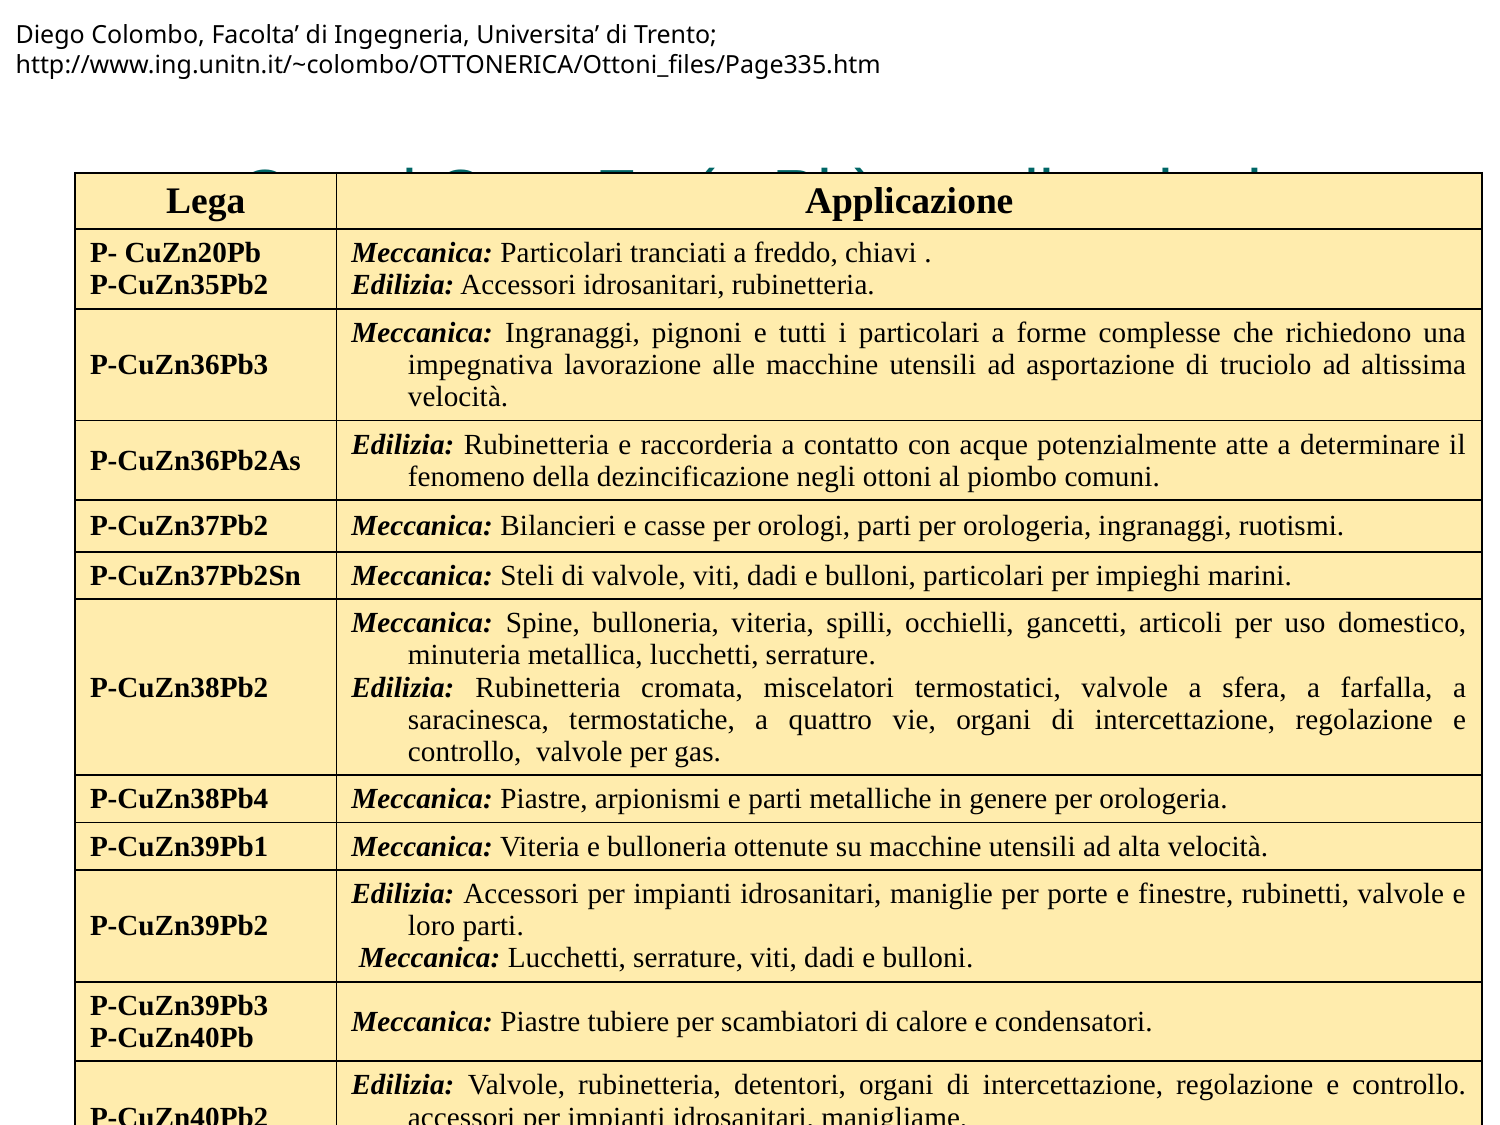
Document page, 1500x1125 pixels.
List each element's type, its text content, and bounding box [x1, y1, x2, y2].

table_cell P-CuZn39Pb1 [76, 823, 336, 869]
table_cell P-CuZn39Pb3 P-CuZn40Pb [76, 983, 336, 1060]
table_cell Meccanica: Particolari tranciati a freddo, chiavi . Edilizia: Accessori idrosanitari, rubinetteria. [337, 230, 1481, 308]
table_cell P-CuZn37Pb2Sn [76, 553, 336, 598]
table_cell P-CuZn39Pb2 [76, 871, 336, 981]
title Ottoni Cu + Zn (+ Pb), applicazioni [224, 49, 1425, 172]
table_cell Edilizia: Valvole, rubinetteria, detentori, organi di intercettazione, regolazione e controllo. accessori per impianti idrosanitari, manigliame. Meccanica: Viti, dadi e bulloni. [337, 1062, 1481, 1125]
table_cell Meccanica: Bilancieri e casse per orologi, parti per orologeria, ingranaggi, ruotismi. [337, 501, 1481, 551]
table_header Applicazione [337, 174, 1481, 228]
table_cell Meccanica: Steli di valvole, viti, dadi e bulloni, particolari per impieghi marini. [337, 553, 1481, 598]
table_cell P-CuZn40Pb2 [76, 1062, 336, 1125]
table_cell P-CuZn37Pb2 [76, 501, 336, 551]
table_cell Meccanica: Ingranaggi, pignoni e tutti i particolari a forme complesse che richiedono una impegnativa lavorazione alle macchine utensili ad asportazione di truciolo ad altissima velocità. [337, 310, 1481, 420]
table_cell P-CuZn36Pb3 [76, 310, 336, 420]
table_cell Edilizia: Rubinetteria e raccorderia a contatto con acque potenzialmente atte a determinare il fenomeno della dezincificazione negli ottoni al piombo comuni. [337, 421, 1481, 499]
table_cell P- CuZn20Pb P-CuZn35Pb2 [76, 230, 336, 308]
table_cell P-CuZn36Pb2As [76, 421, 336, 499]
table_cell Meccanica: Piastre tubiere per scambiatori di calore e condensatori. [337, 983, 1481, 1060]
text_box Diego Colombo, Facolta’ di Ingegneria, Universita’ di Trento; http://www.ing.unitn.it/~colombo/OTTONERICA/Ottoni_files/Page335.htm [0, 11, 898, 86]
table_header Lega [76, 174, 336, 228]
table_cell Meccanica: Spine, bulloneria, viteria, spilli, occhielli, gancetti, articoli per uso domestico, minuteria metallica, lucchetti, serrature. Edilizia: Rubinetteria cromata, miscelatori termostatici, valvole a sfera, a farfalla, a saracinesca, termostatiche, a quattro vie, organi di intercettazione, regolazione e controllo, valvole per gas. [337, 600, 1481, 774]
table_cell P-CuZn38Pb2 [76, 600, 336, 774]
table_cell P-CuZn38Pb4 [76, 776, 336, 822]
table_cell Meccanica: Viteria e bulloneria ottenute su macchine utensili ad alta velocità. [337, 823, 1481, 869]
table_cell Meccanica: Piastre, arpionismi e parti metalliche in genere per orologeria. [337, 776, 1481, 822]
table_cell Edilizia: Accessori per impianti idrosanitari, maniglie per porte e finestre, rubinetti, valvole e loro parti. Meccanica: Lucchetti, serrature, viti, dadi e bulloni. [337, 871, 1481, 981]
